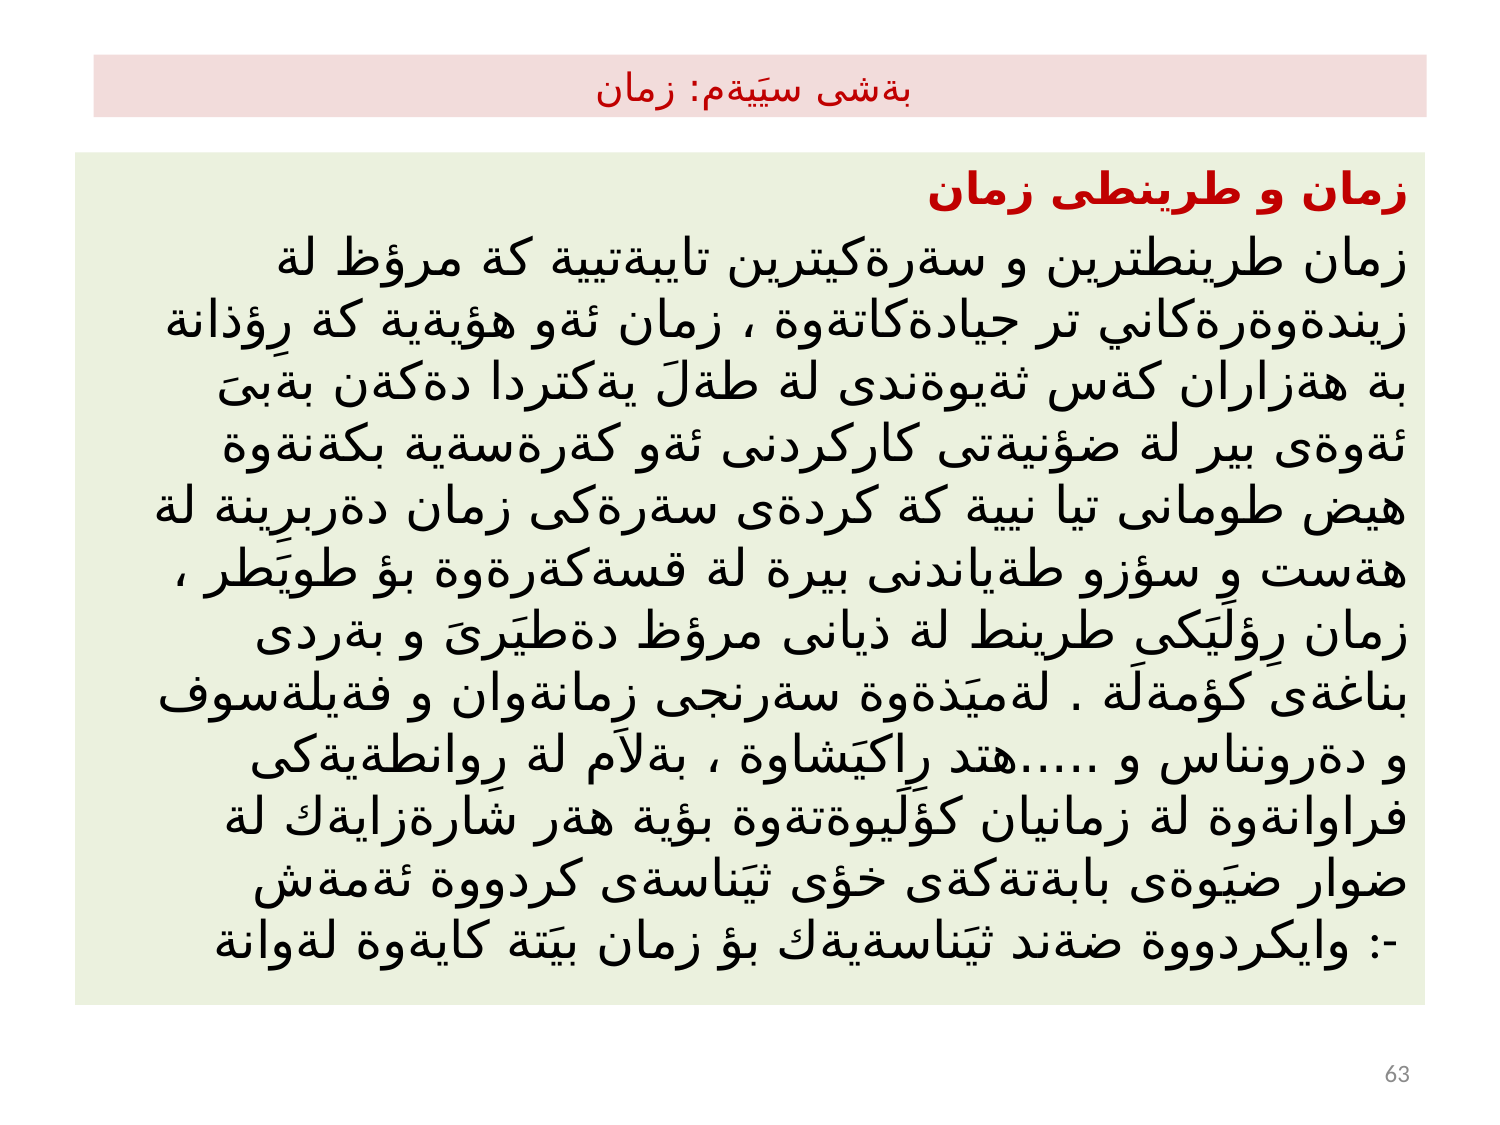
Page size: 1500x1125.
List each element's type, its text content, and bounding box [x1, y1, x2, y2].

slide_number 63 [1074, 1042, 1425, 1103]
list زمان و طرينطى زمان زمان طرينطترين و سةرةكيترين تايبةتيية كة مرؤظ لة زيندةوةرةكاني تر جيادةكاتةوة ، زمان ئةو هؤيةية كة رِؤذانة بة هةزاران كةس ثةيوةندى لة طةلَ يةكتردا دةكةن بةبىَ ئةوةى بير لة ضؤنيةتى كاركردنى ئةو كةرةسةية بكةنةوة هيض طومانى تيا نيية كة كردةى سةرةكى زمان دةربرِينة لة هةست و سؤزو طةياندنى بيرة لة قسةكةرةوة بؤ طويَطر ، زمان رِؤلَيَكى طرينط لة ذيانى مرؤظ دةطيَرىَ و بةردى بناغةى كؤمةلَة . لةميَذةوة سةرنجى زمانةوان و فةيلةسوف و دةرونناس و .....هتد رِاكيَشاوة ، بةلاَم لة رِوانطةيةكى فراوانةوة لة زمانيان كؤلَيوةتةوة بؤية هةر شارةزايةك لة ضوار ضيَوةى بابةتةكةى خؤى ثيَناسةى كردووة ئةمةش وايكردووة ضةند ثيَناسةيةك بؤ زمان بيَتة كايةوة لةوانة :- [75, 152, 1425, 1005]
title بةشى سيَيةم: زمان [93, 54, 1427, 118]
